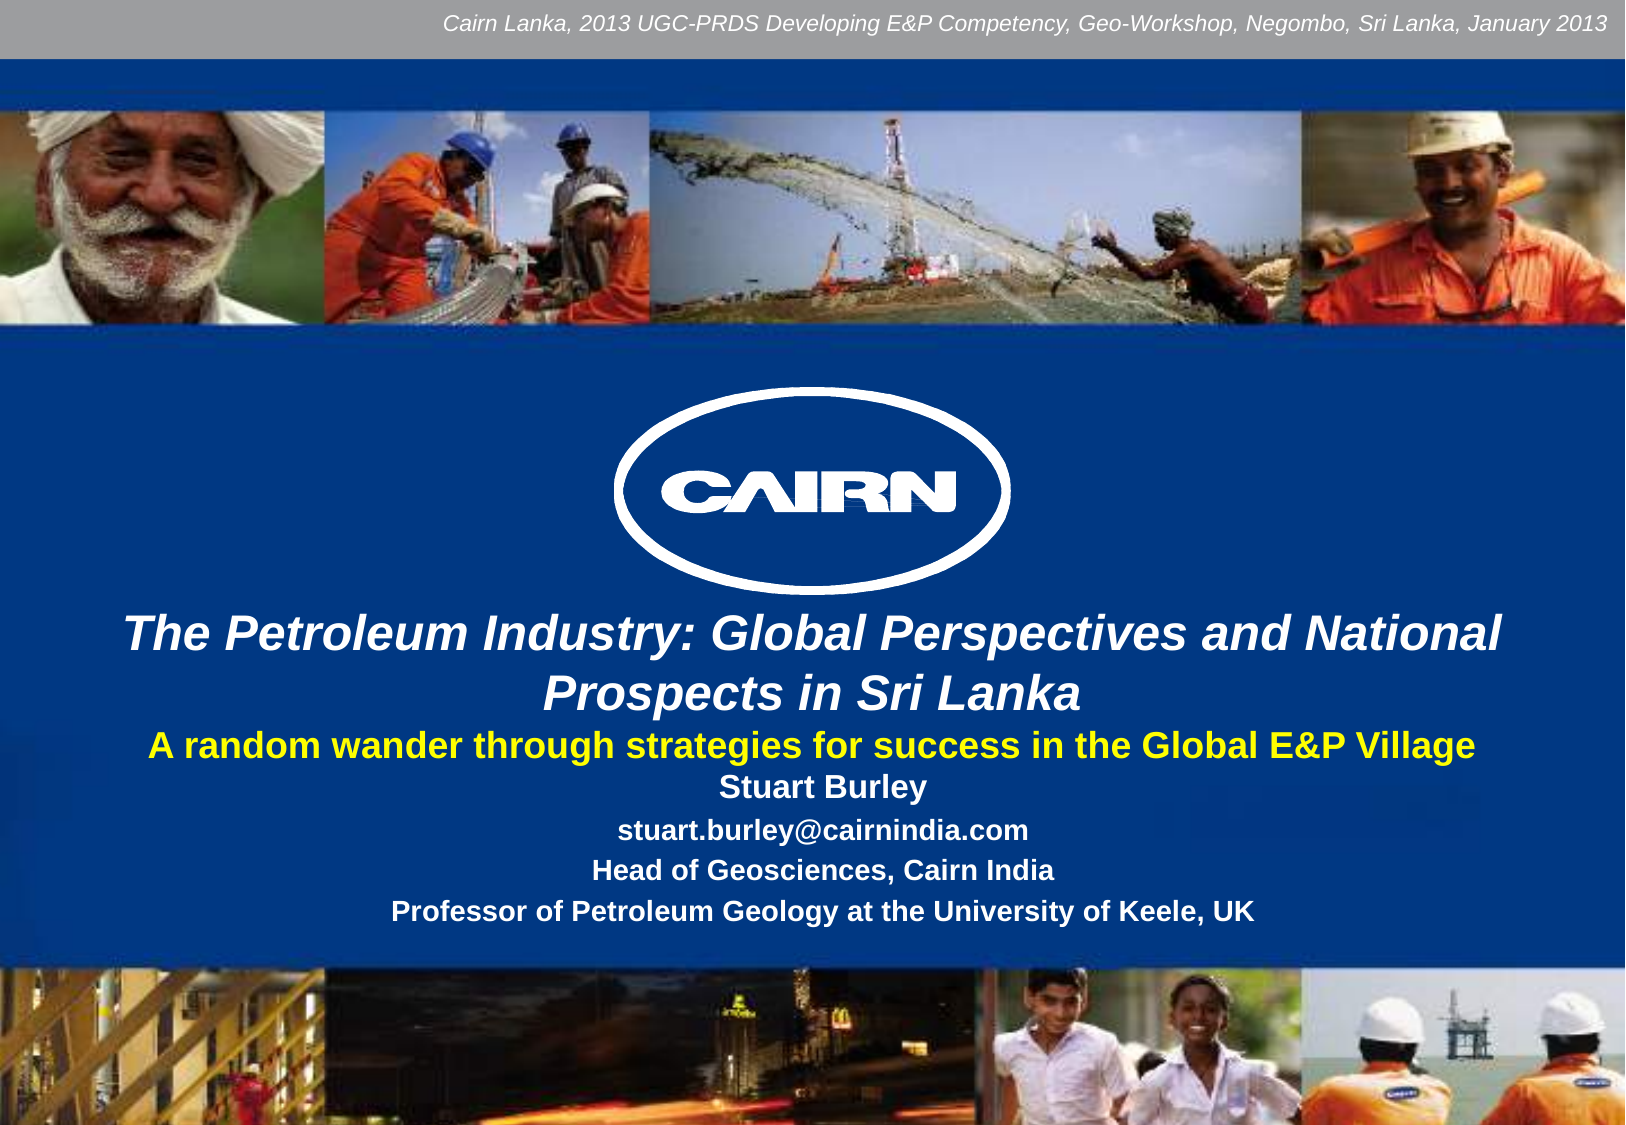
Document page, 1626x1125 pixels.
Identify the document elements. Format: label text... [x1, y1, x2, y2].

title The Petroleum Industry: Global Perspectives and National Prospects in Sri Lanka A random wander through strategies for success in the Global E&P Village [80, 600, 1544, 766]
subtitle Stuart Burley stuart.burley@cairnindia.com Head of Geosciences, Cairn India Professor of Petroleum Geology at the University of Keele, UK [228, 764, 1419, 909]
picture [0, 60, 1625, 1125]
text_box Cairn Lanka, 2013 UGC-PRDS Developing E&P Competency, Geo-Workshop, Negombo, Sri Lanka, January 2013 [331, 0, 1623, 48]
